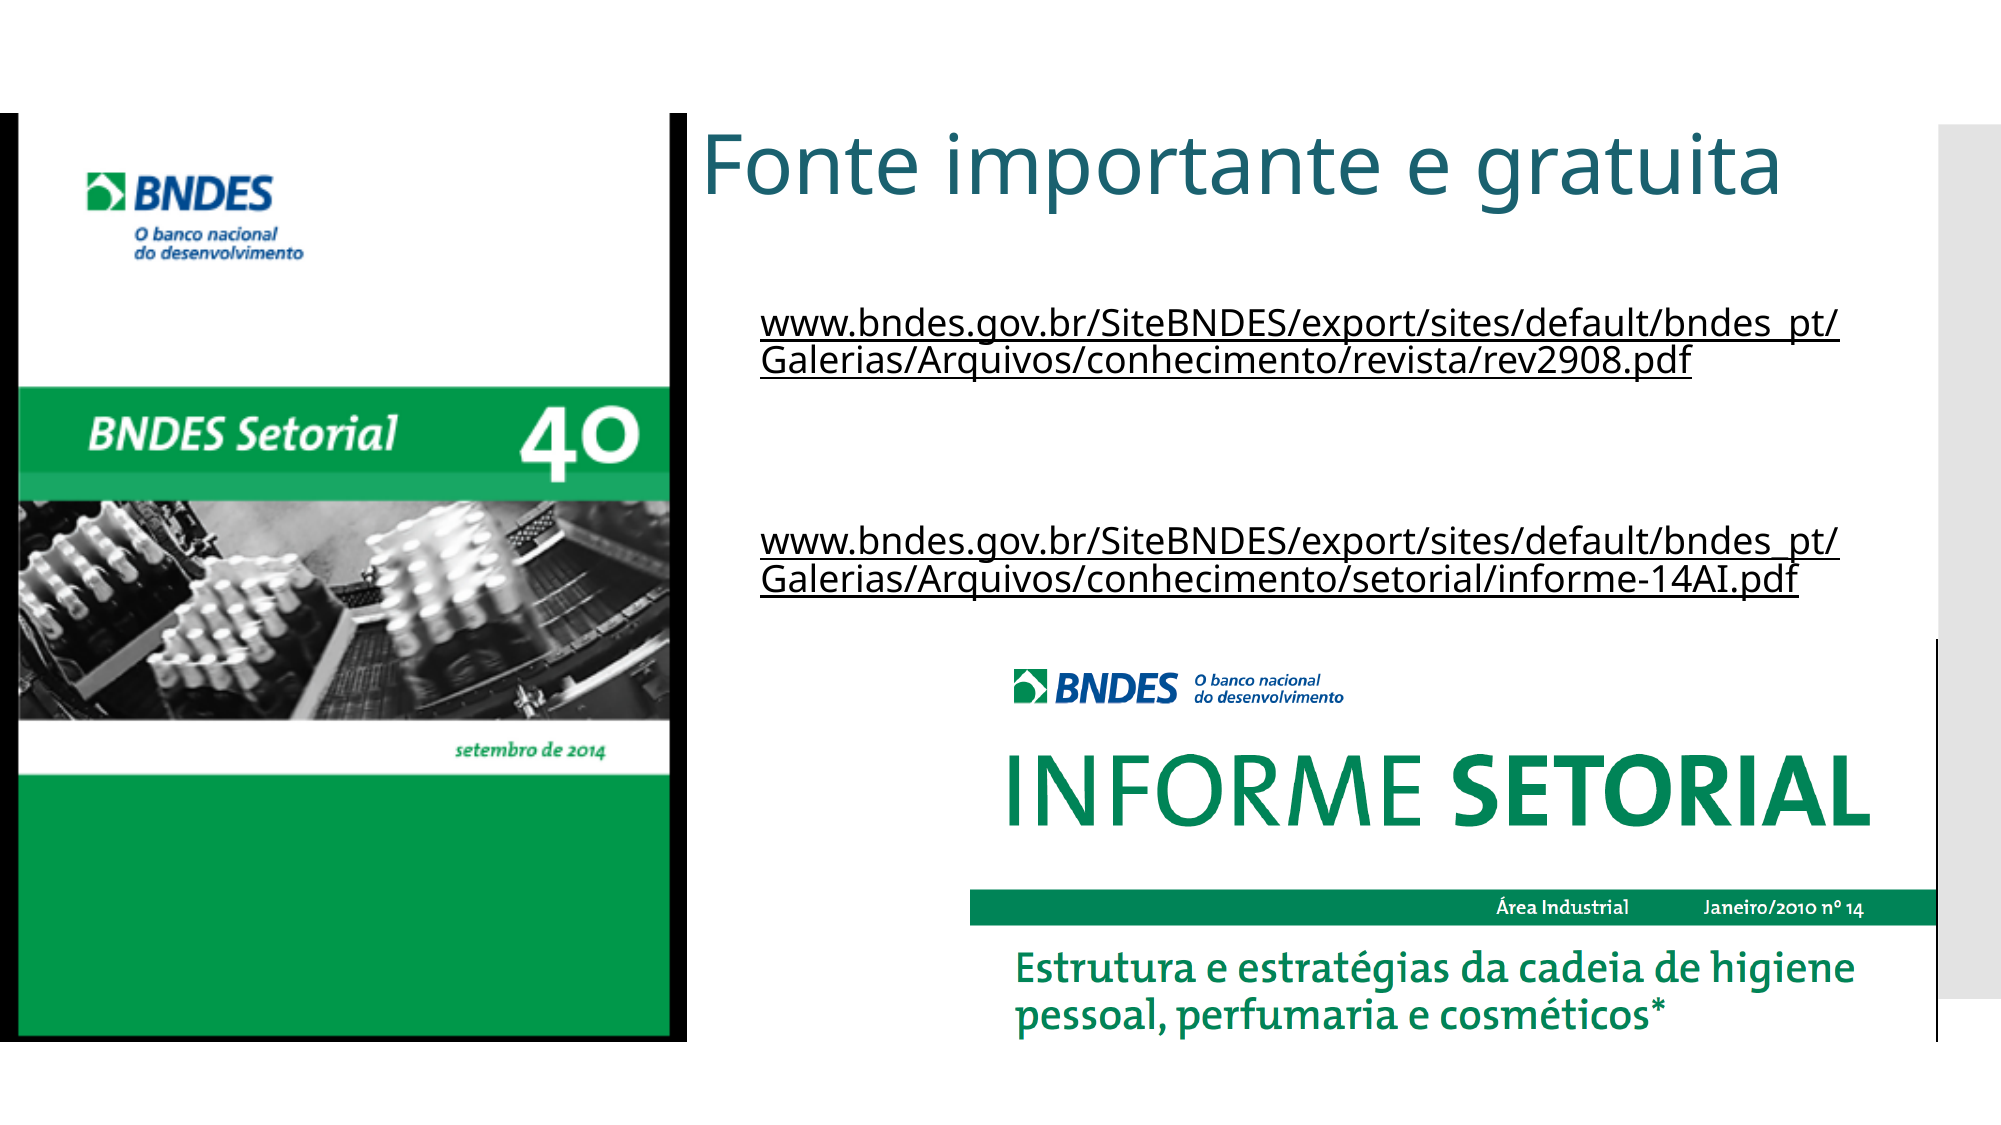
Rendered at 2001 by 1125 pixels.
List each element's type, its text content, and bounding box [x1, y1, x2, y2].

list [0, 112, 687, 1043]
text_box Fonte importante e gratuita [685, 103, 1801, 219]
picture [970, 639, 1939, 1043]
text_box www.bndes.gov.br/SiteBNDES/export/sites/default/bndes_pt/Galerias/Arquivos/conhecimento/revista/rev2908.pdf www.bndes.gov.br/SiteBNDES/export/sites/default/bndes_pt/Galerias/Arquivos/conhecimento/setorial/informe-14AI.pdf [745, 275, 1875, 729]
